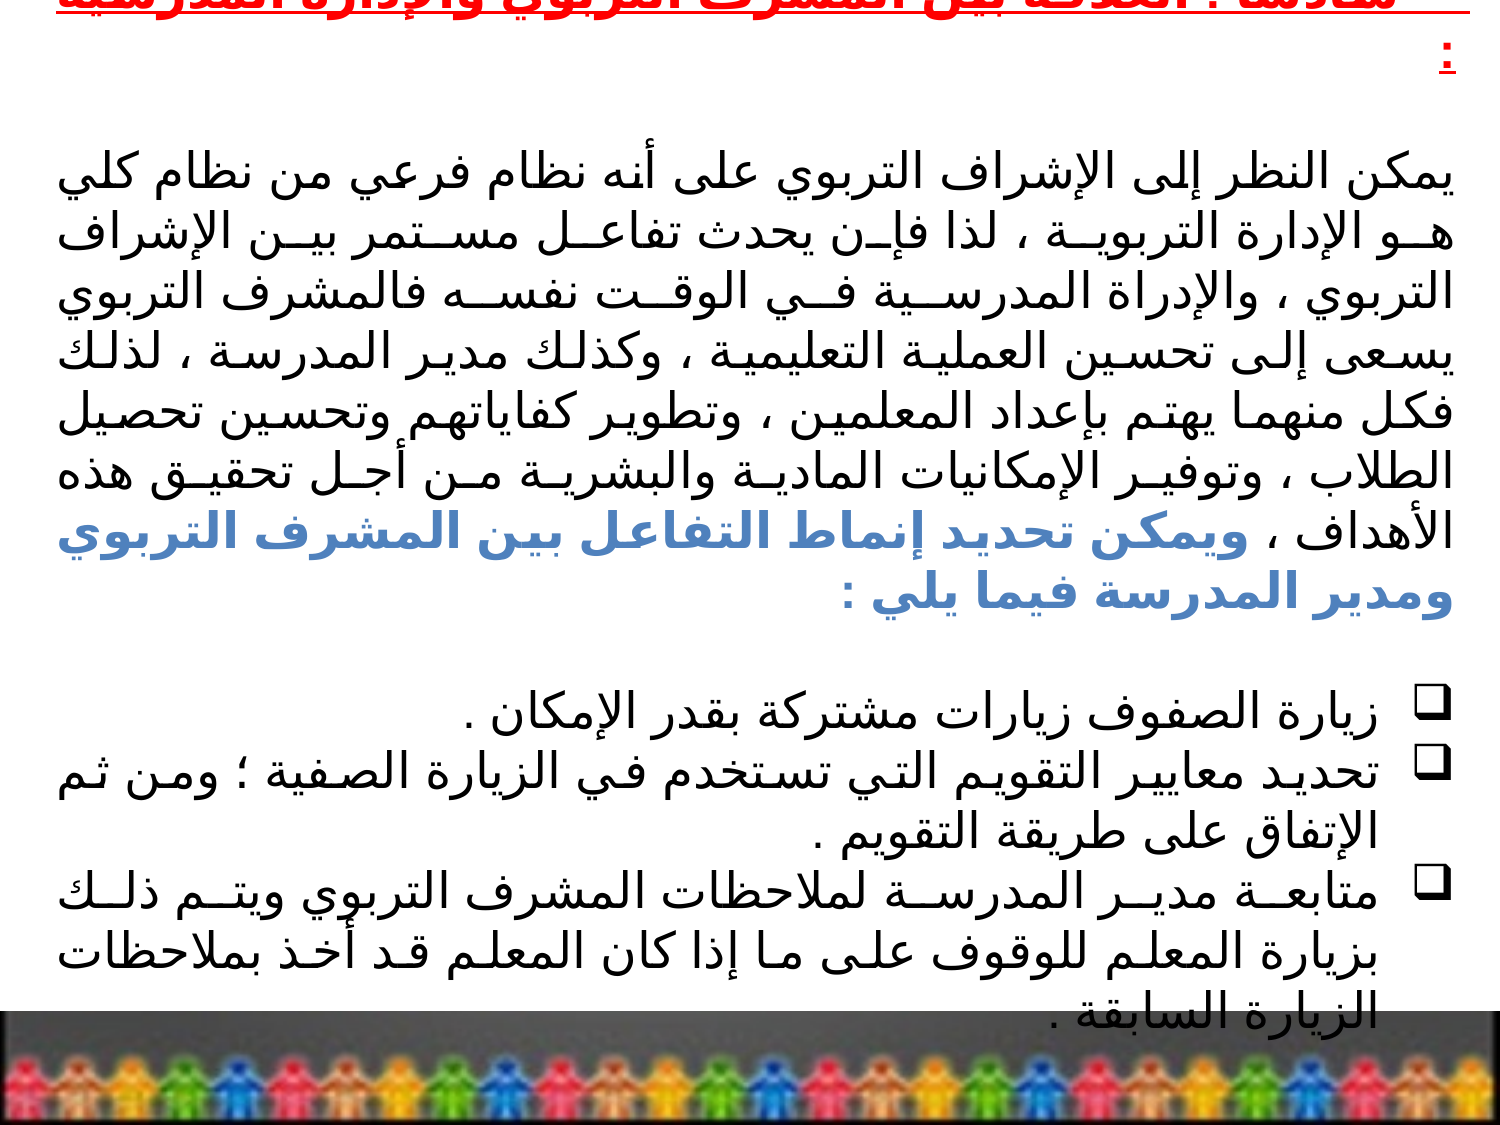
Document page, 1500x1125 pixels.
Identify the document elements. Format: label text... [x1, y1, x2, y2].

picture [0, 1011, 1500, 1125]
text_box سادساً : العلاقة بين المشرف التربوي والإدارة المدرسية : يمكن النظر إلى الإشراف التربوي على أنه نظام فرعي من نظام كلي هو الإدارة التربوية ، لذا فإن يحدث تفاعل مستمر بين الإشراف التربوي ، والإدراة المدرسية في الوقت نفسه فالمشرف التربوي يسعى إلى تحسين العملية التعليمية ، وكذلك مدير المدرسة ، لذلك فكل منهما يهتم بإعداد المعلمين ، وتطوير كفاياتهم وتحسين تحصيل الطلاب ، وتوفير الإمكانيات المادية والبشرية من أجل تحقيق هذه الأهداف ، ويمكن تحديد إنماط التفاعل بين المشرف التربوي ومدير المدرسة فيما يلي : زيارة الصفوف زيارات مشتركة بقدر الإمكان . تحديد معايير التقويم التي تستخدم في الزيارة الصفية ؛ ومن ثم الإتفاق على طريقة التقويم . متابعة مدير المدرسة لملاحظات المشرف التربوي ويتم ذلك بزيارة المعلم للوقوف على ما إذا كان المعلم قد أخذ بملاحظات الزيارة السابقة . [41, 0, 1471, 1009]
